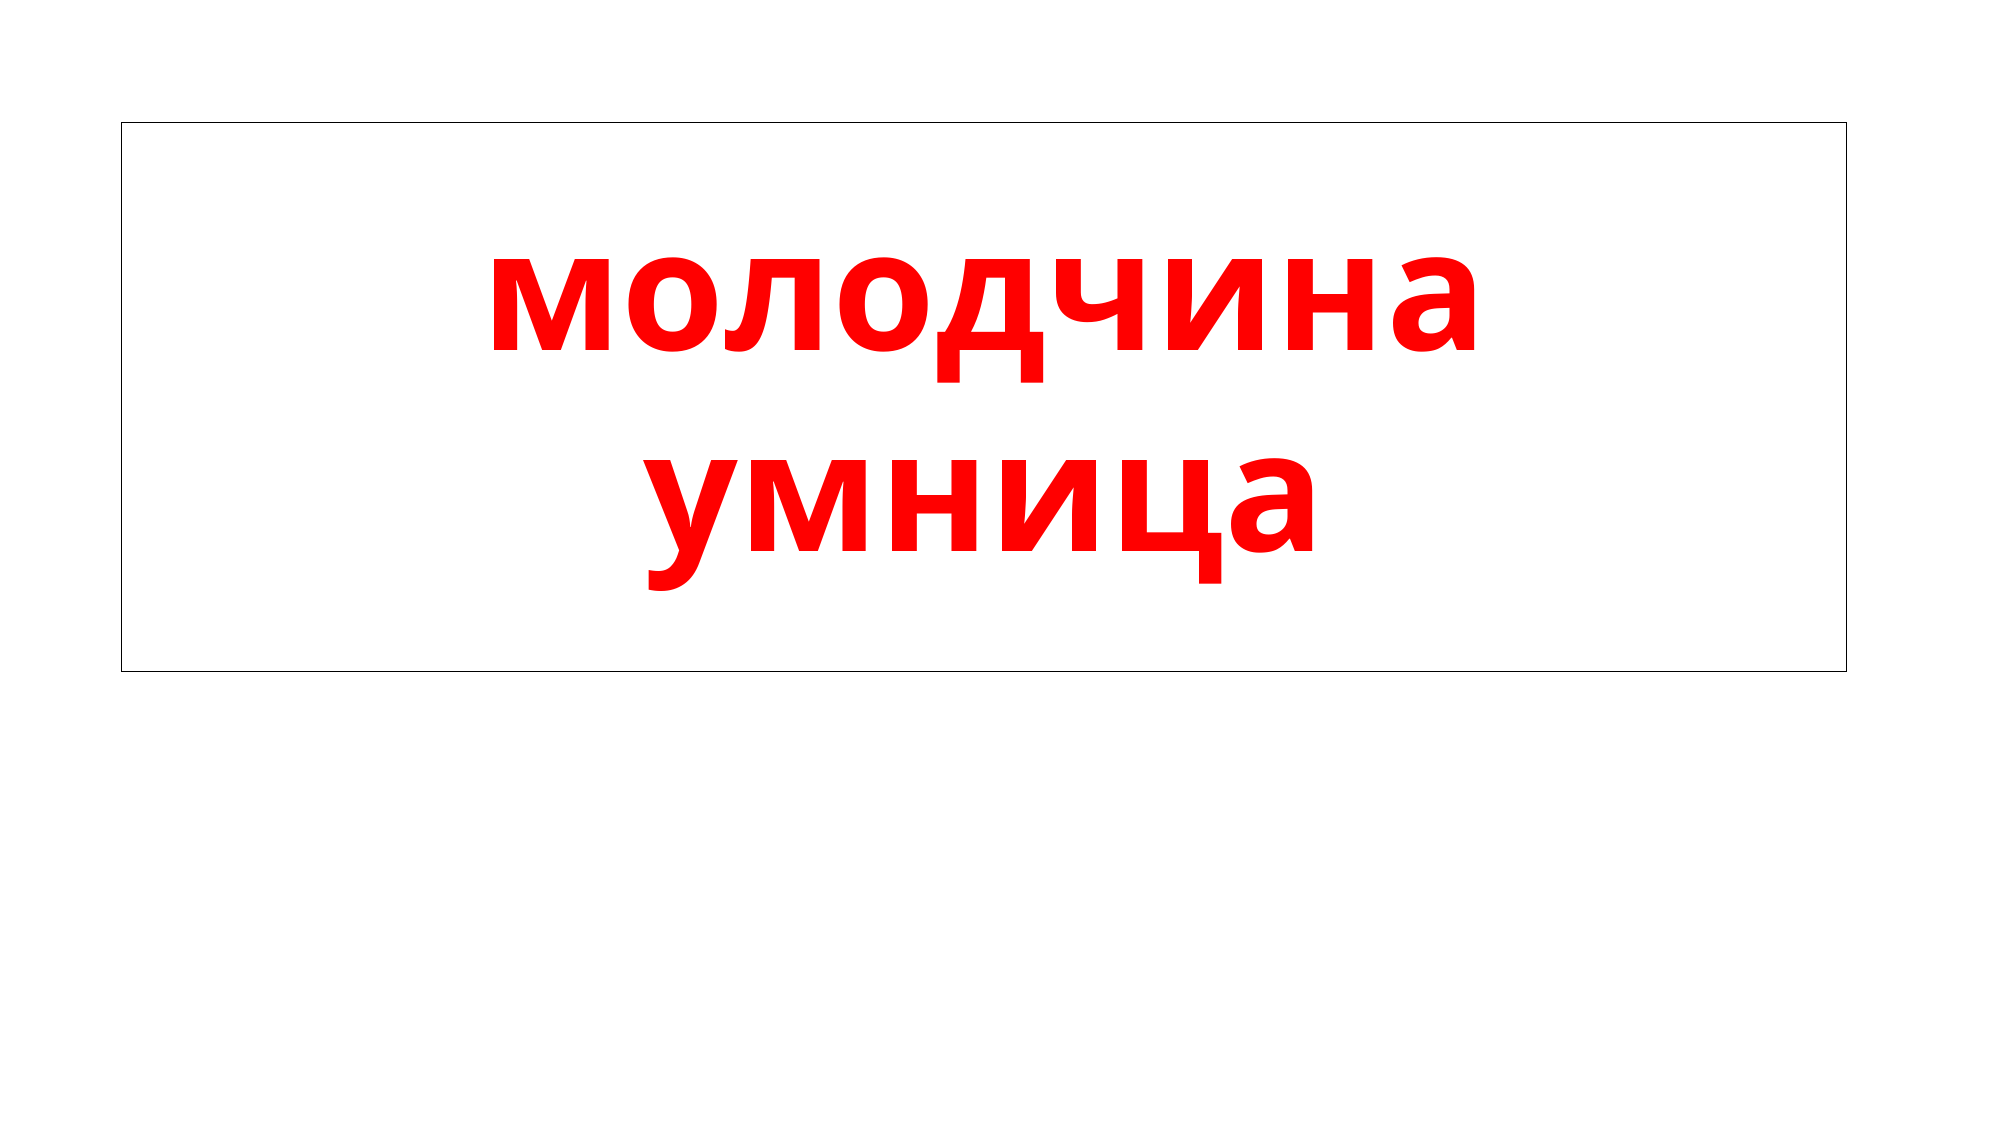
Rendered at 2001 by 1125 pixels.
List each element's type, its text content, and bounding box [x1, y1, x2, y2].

list молодчина умница [121, 122, 1847, 672]
